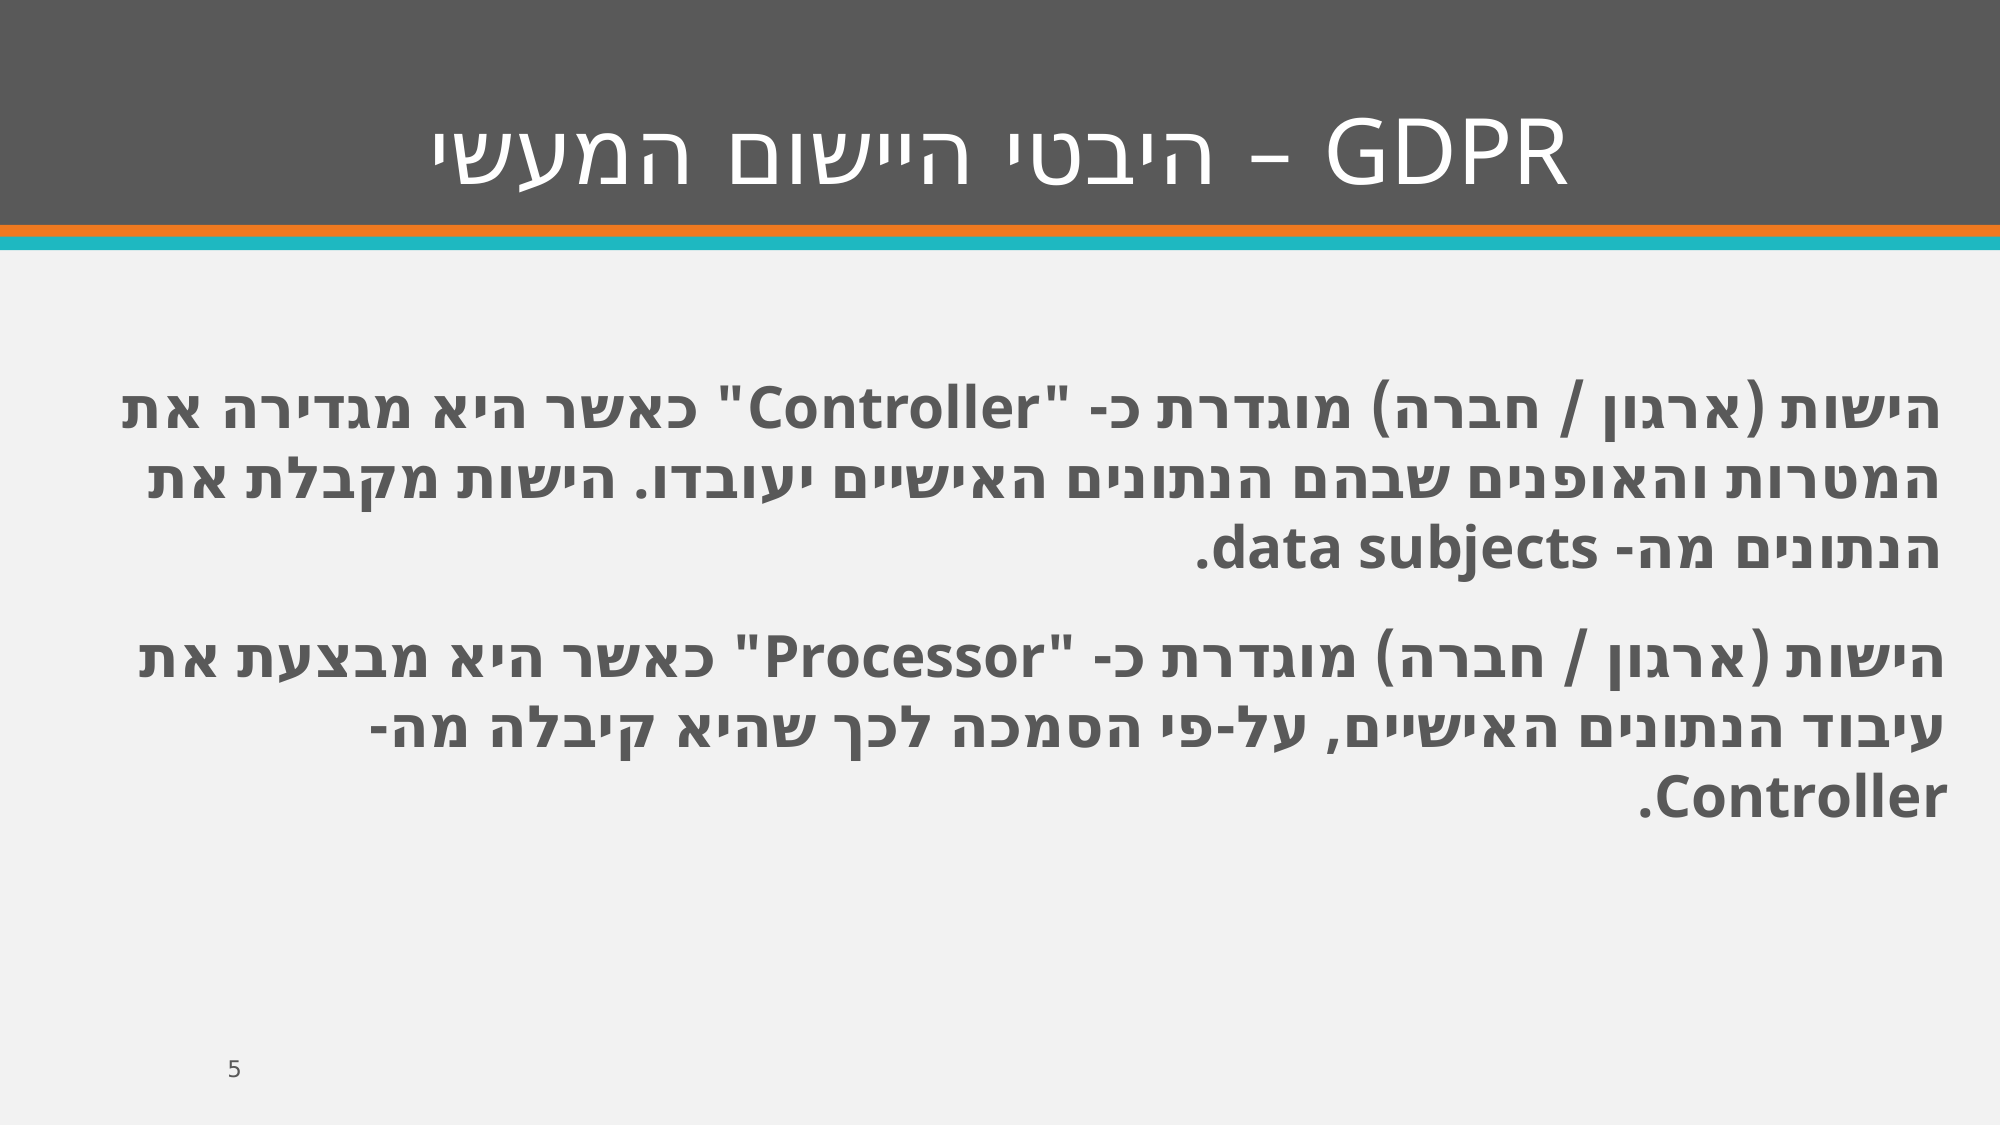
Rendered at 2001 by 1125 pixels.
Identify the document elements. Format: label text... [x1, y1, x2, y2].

slide_number 5 [212, 1045, 438, 1091]
title GDPR – היבטי היישום המעשי [212, 41, 1788, 212]
text_box הישות (ארגון / חברה) מוגדרת כ- "Controller" כאשר היא מגדירה את המטרות והאופנים שבהם הנתונים האישיים יעובדו. הישות מקבלת את הנתונים מה- data subjects. [59, 362, 1959, 588]
text_box הישות (ארגון / חברה) מוגדרת כ- "Processor" כאשר היא מבצעת את עיבוד הנתונים האישיים, על-פי הסמכה לכך שהיא קיבלה מה- Controller. [64, 611, 1964, 837]
